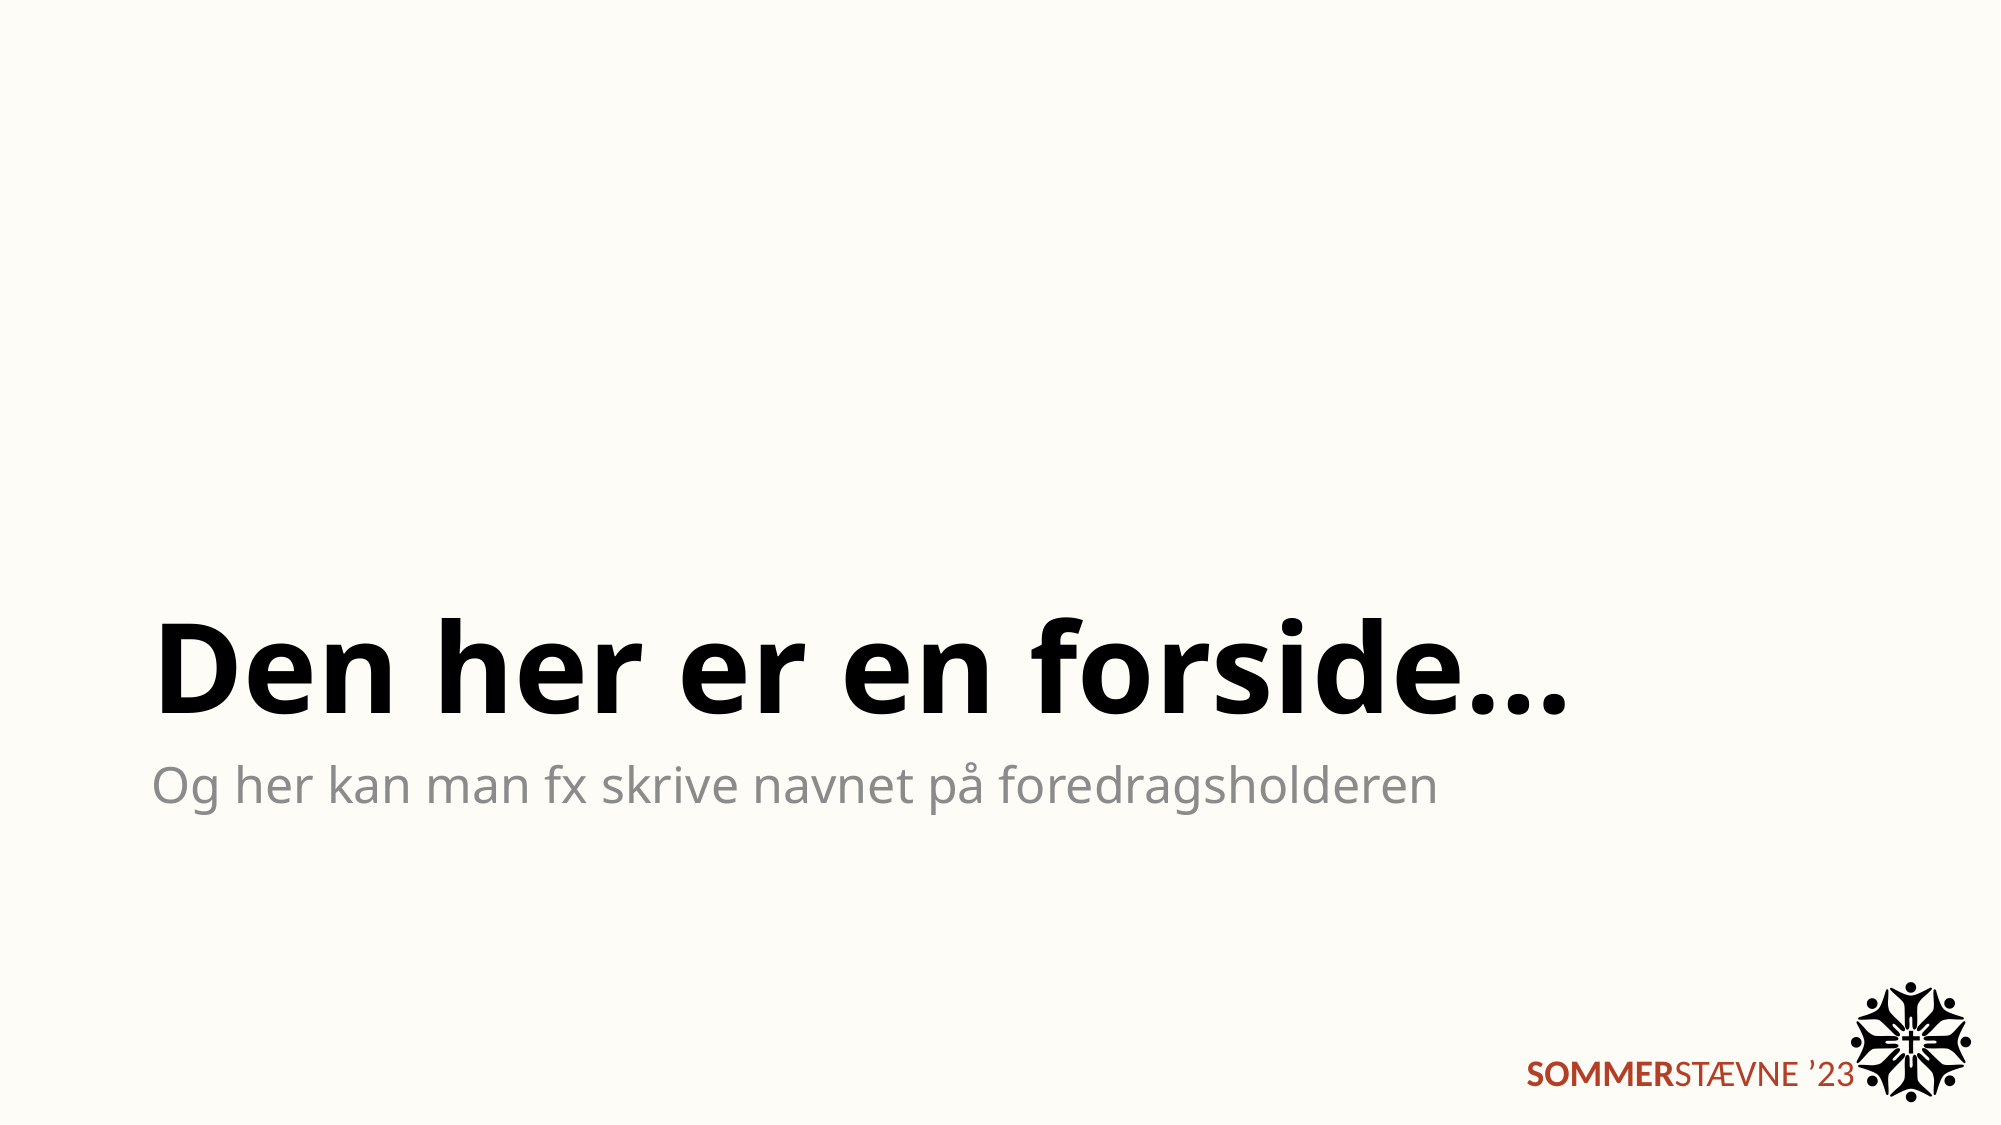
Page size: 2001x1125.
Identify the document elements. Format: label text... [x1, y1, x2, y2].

list Og her kan man fx skrive navnet på foredragsholderen [136, 752, 1862, 999]
picture [1847, 978, 1974, 1105]
title Den her er en forside… [136, 280, 1862, 749]
